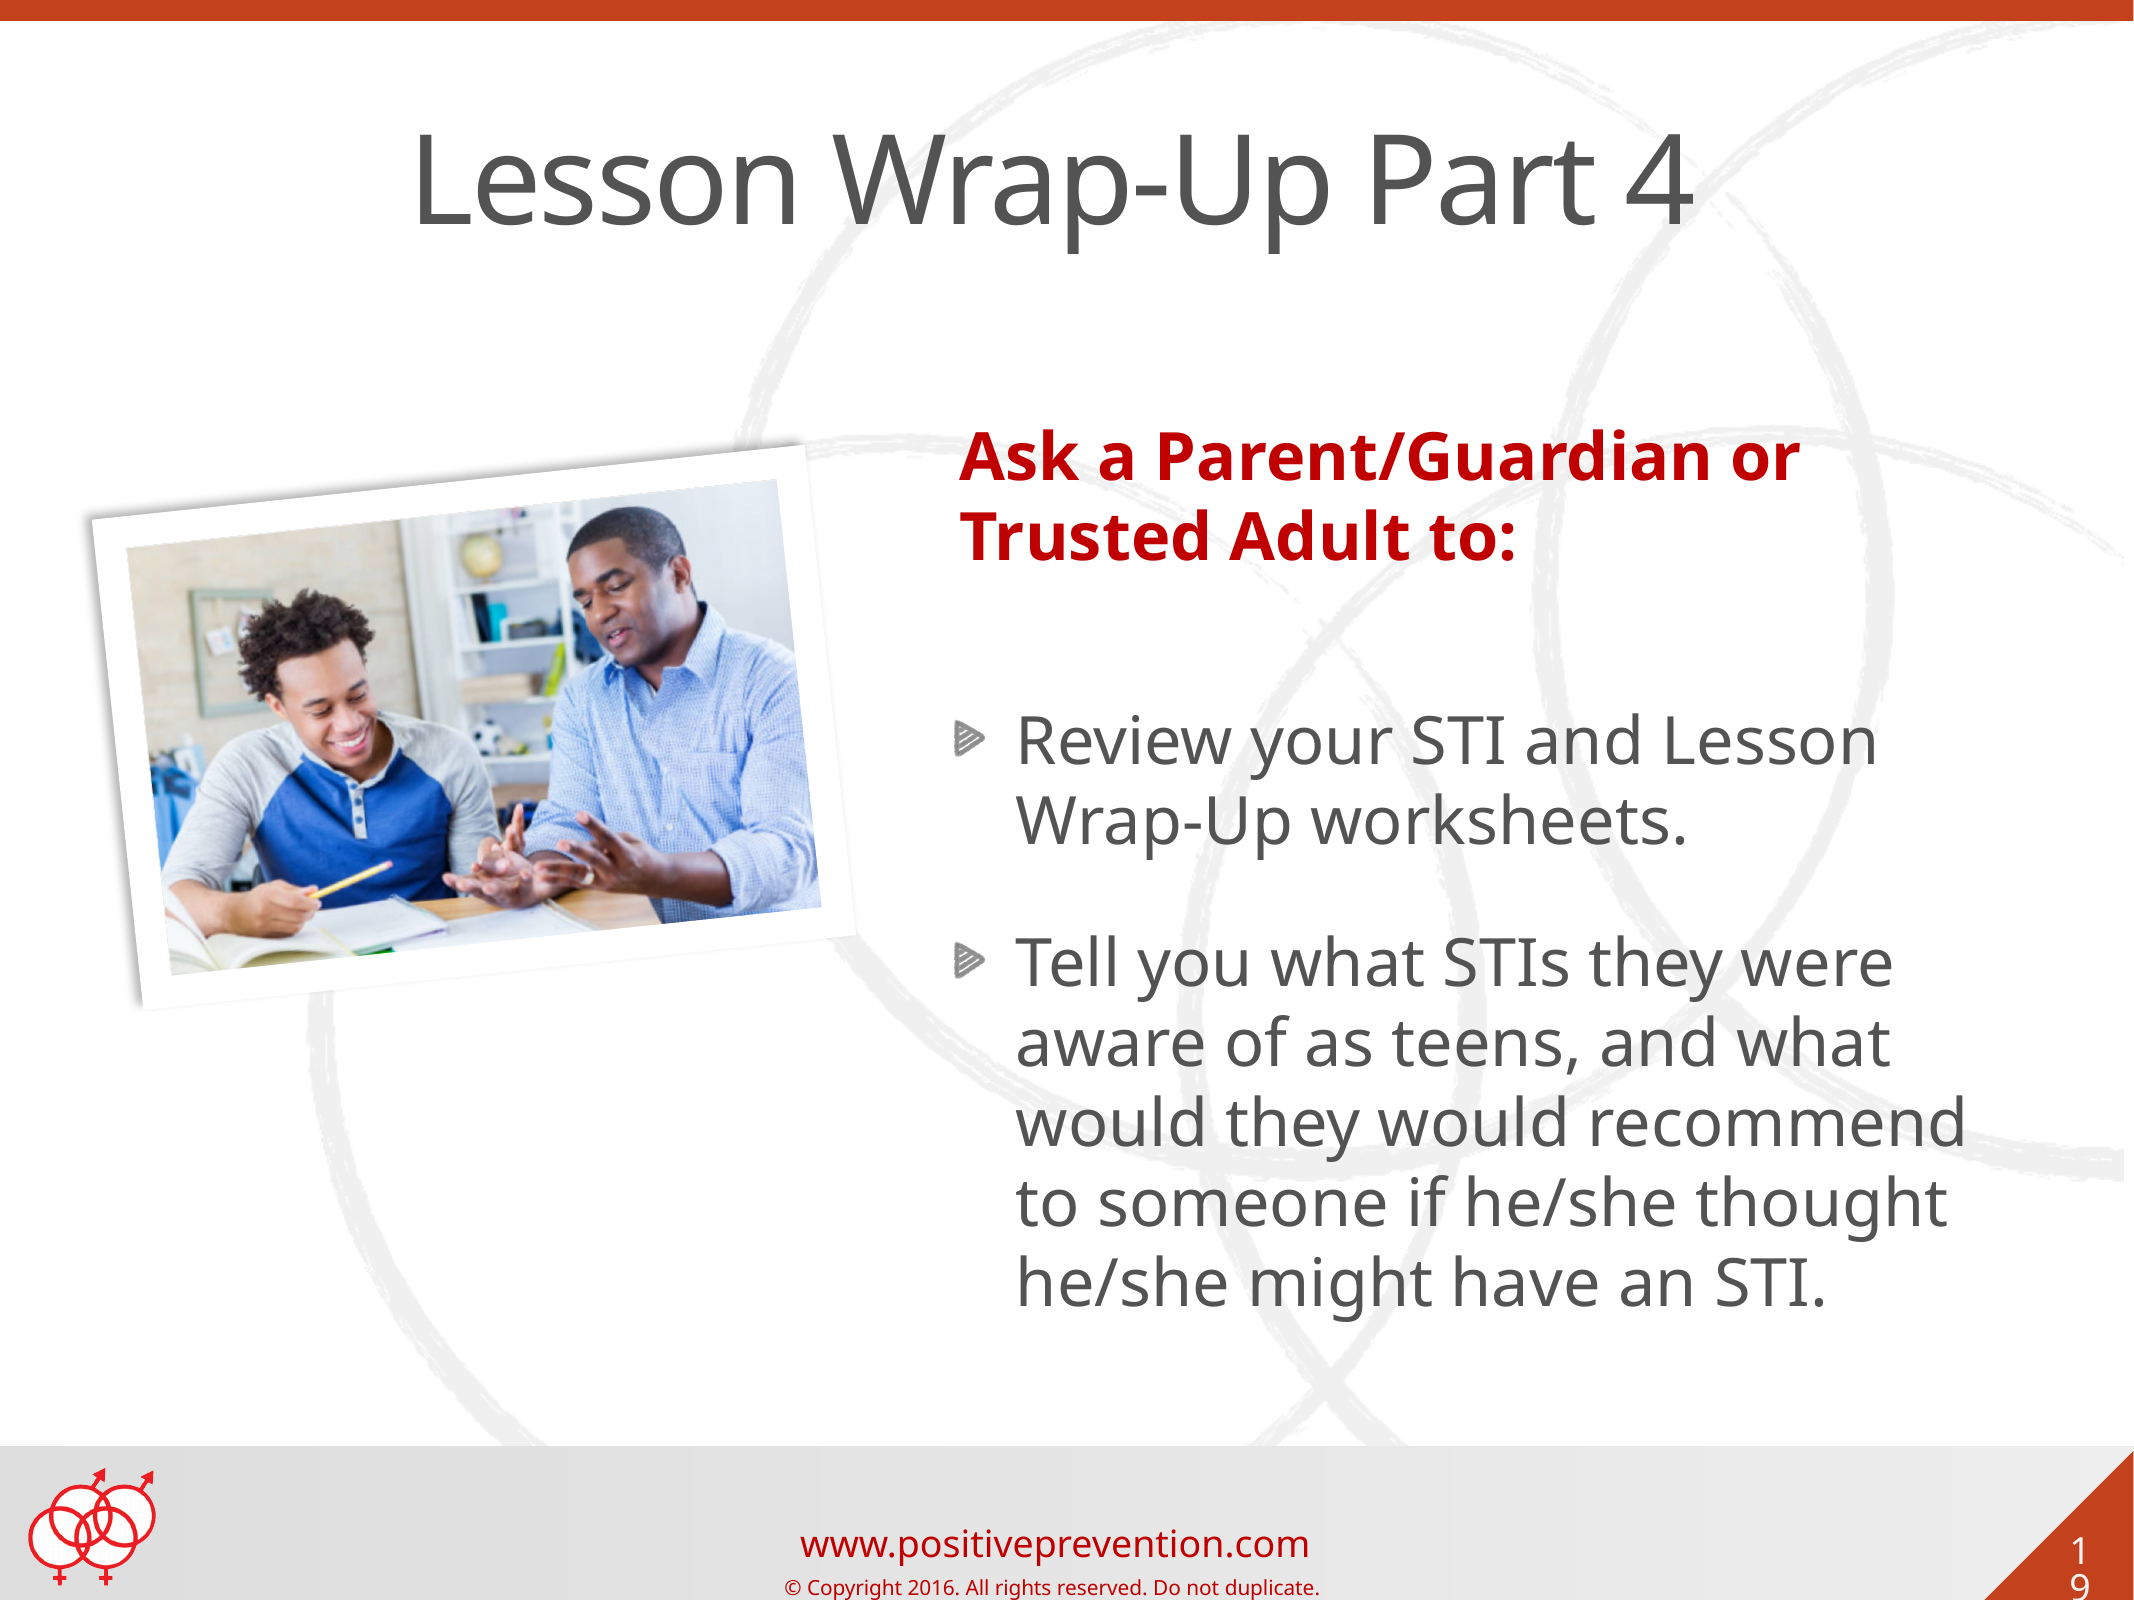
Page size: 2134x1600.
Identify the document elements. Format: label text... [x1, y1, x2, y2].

picture [28, 1467, 156, 1586]
text_box Review your STI and Lesson Wrap-Up worksheets. Tell you what STIs they were aware of as teens, and what would they would recommend to someone if he/she thought he/she might have an STI. [911, 545, 2015, 1341]
slide_number 19 [2060, 1517, 2121, 1582]
picture [953, 940, 987, 980]
title Lesson Wrap-Up Part 4 [89, 56, 2015, 257]
picture [128, 481, 821, 975]
text_box Ask a Parent/Guardian or Trusted Adult to: [911, 406, 1956, 724]
picture [953, 724, 987, 758]
